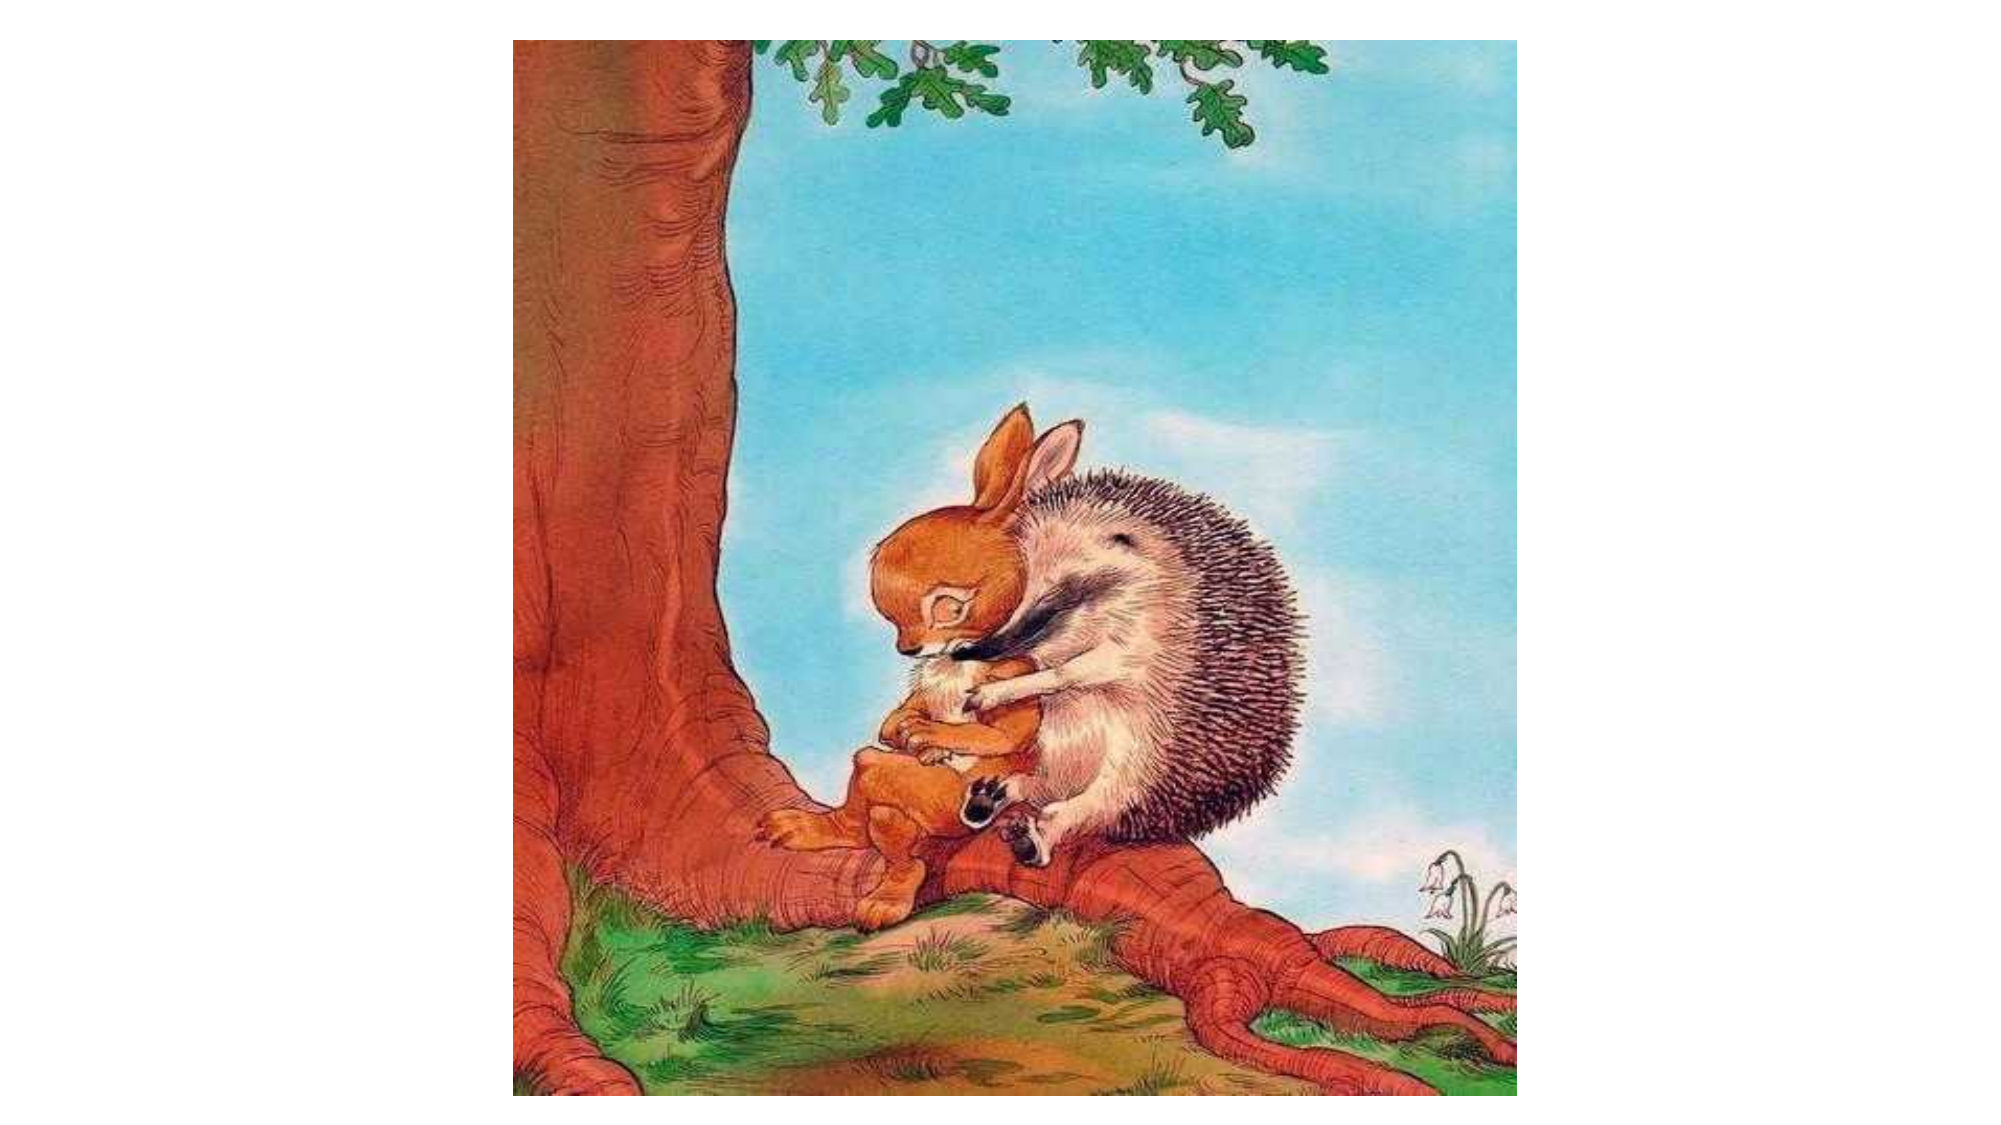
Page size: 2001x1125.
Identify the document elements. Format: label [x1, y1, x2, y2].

picture [512, 40, 1517, 1096]
